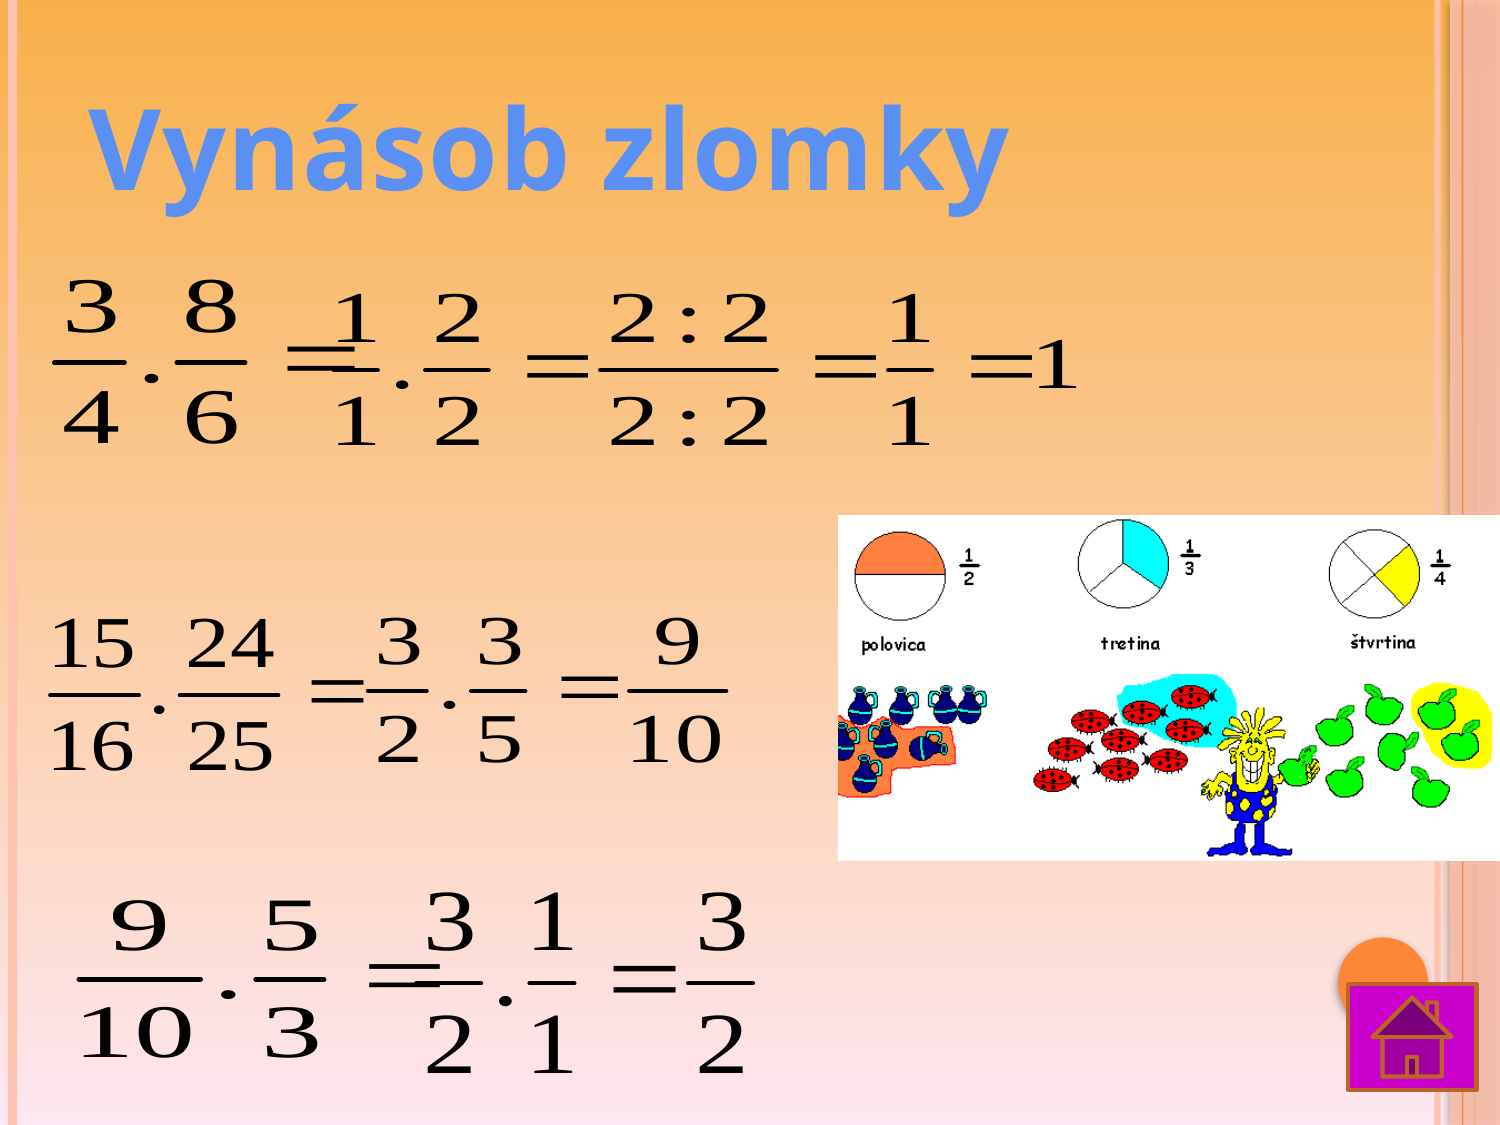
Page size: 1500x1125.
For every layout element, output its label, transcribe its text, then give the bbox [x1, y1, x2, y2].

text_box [57, 878, 391, 1075]
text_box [34, 257, 364, 462]
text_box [315, 268, 1096, 574]
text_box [397, 866, 774, 1093]
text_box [351, 597, 751, 779]
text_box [34, 597, 352, 788]
picture [837, 515, 1500, 862]
text_box Vynásob zlomky [73, 70, 1027, 221]
text_box [1346, 982, 1479, 1092]
